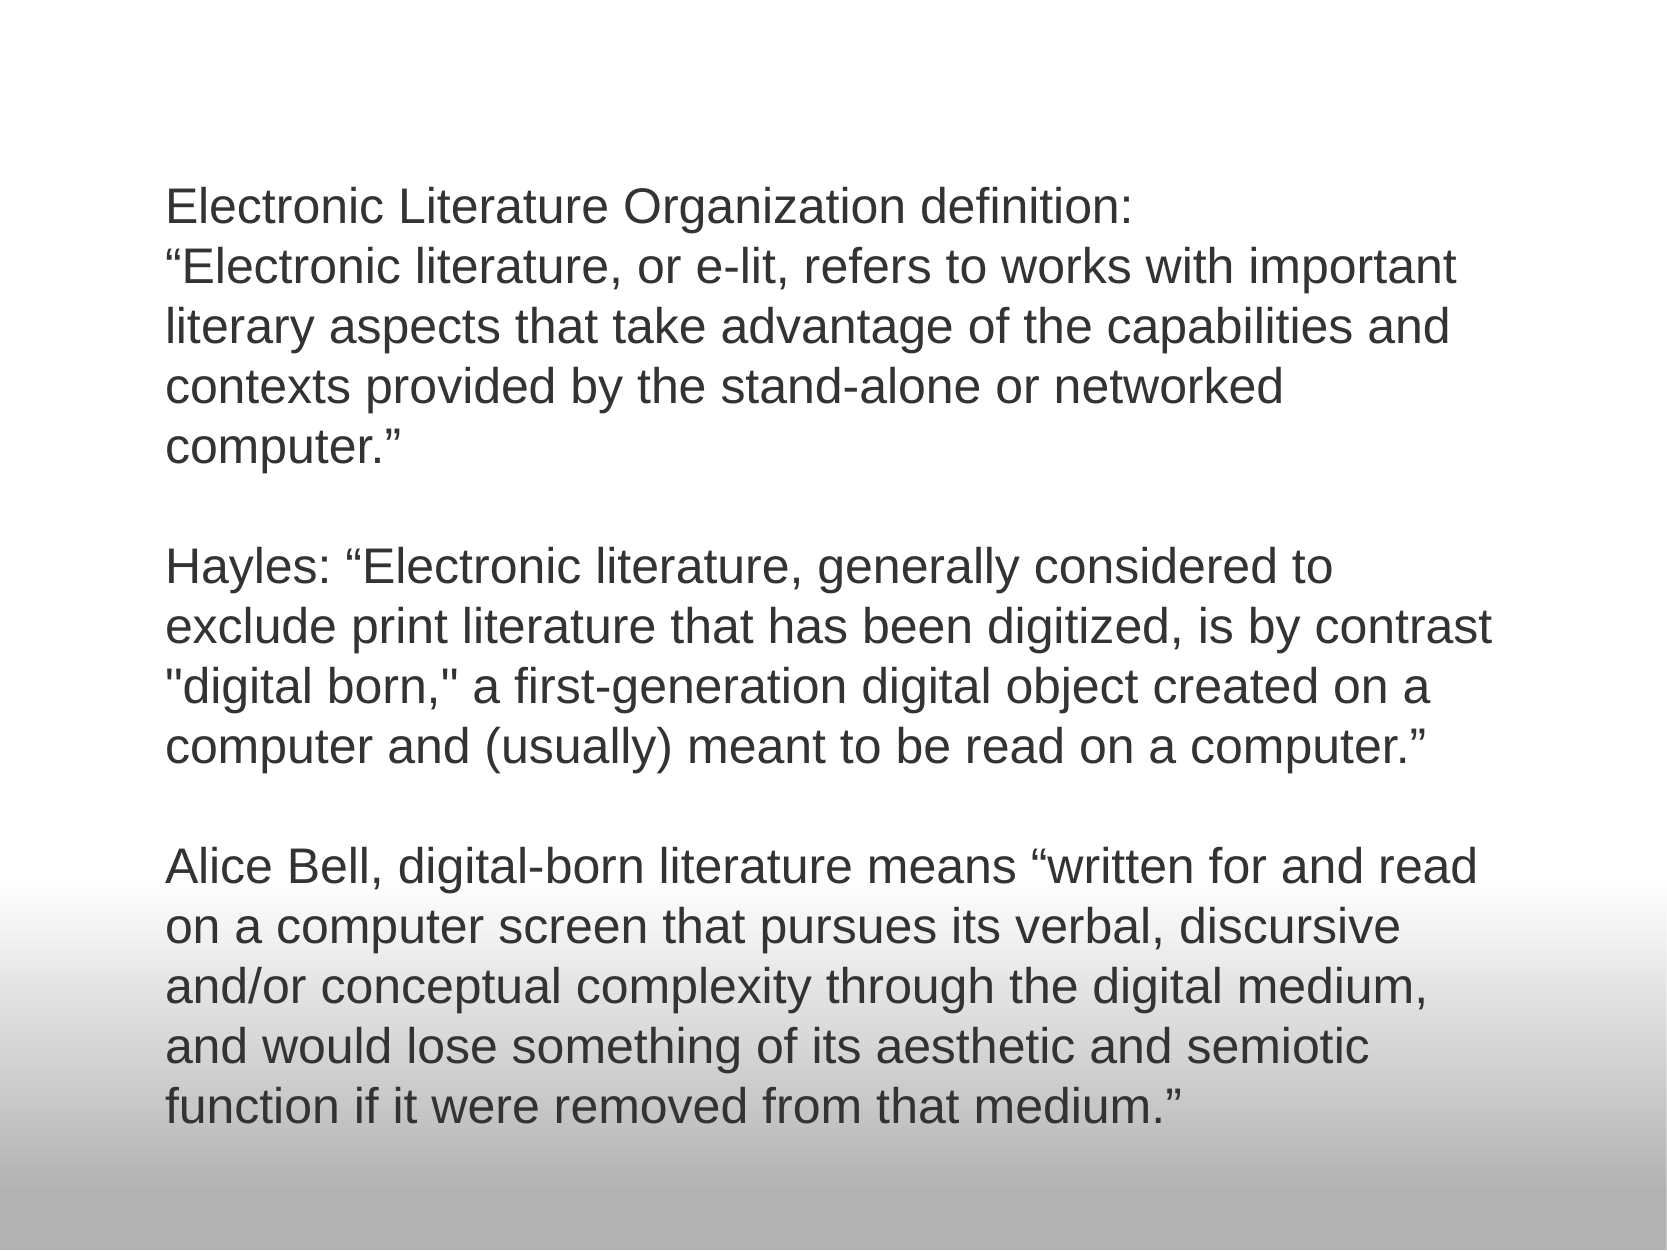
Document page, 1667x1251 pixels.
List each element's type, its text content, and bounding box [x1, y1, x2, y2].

picture [0, 0, 1667, 1250]
title Electronic Literature Organization definition: “Electronic literature, or e-lit, refers to works with important literary aspects that take advantage of the capabilities and contexts provided by the stand-alone or networked computer.” Hayles: “Electronic literature, generally considered to exclude print literature that has been digitized, is by contrast "digital born," a first-generation digital object created on a computer and (usually) meant to be read on a computer.” Alice Bell, digital-born literature means “written for and read on a computer screen that pursues its verbal, discursive and/or conceptual complexity through the digital medium, and would lose something of its aesthetic and semiotic function if it were removed from that medium.” [150, 158, 1517, 1146]
